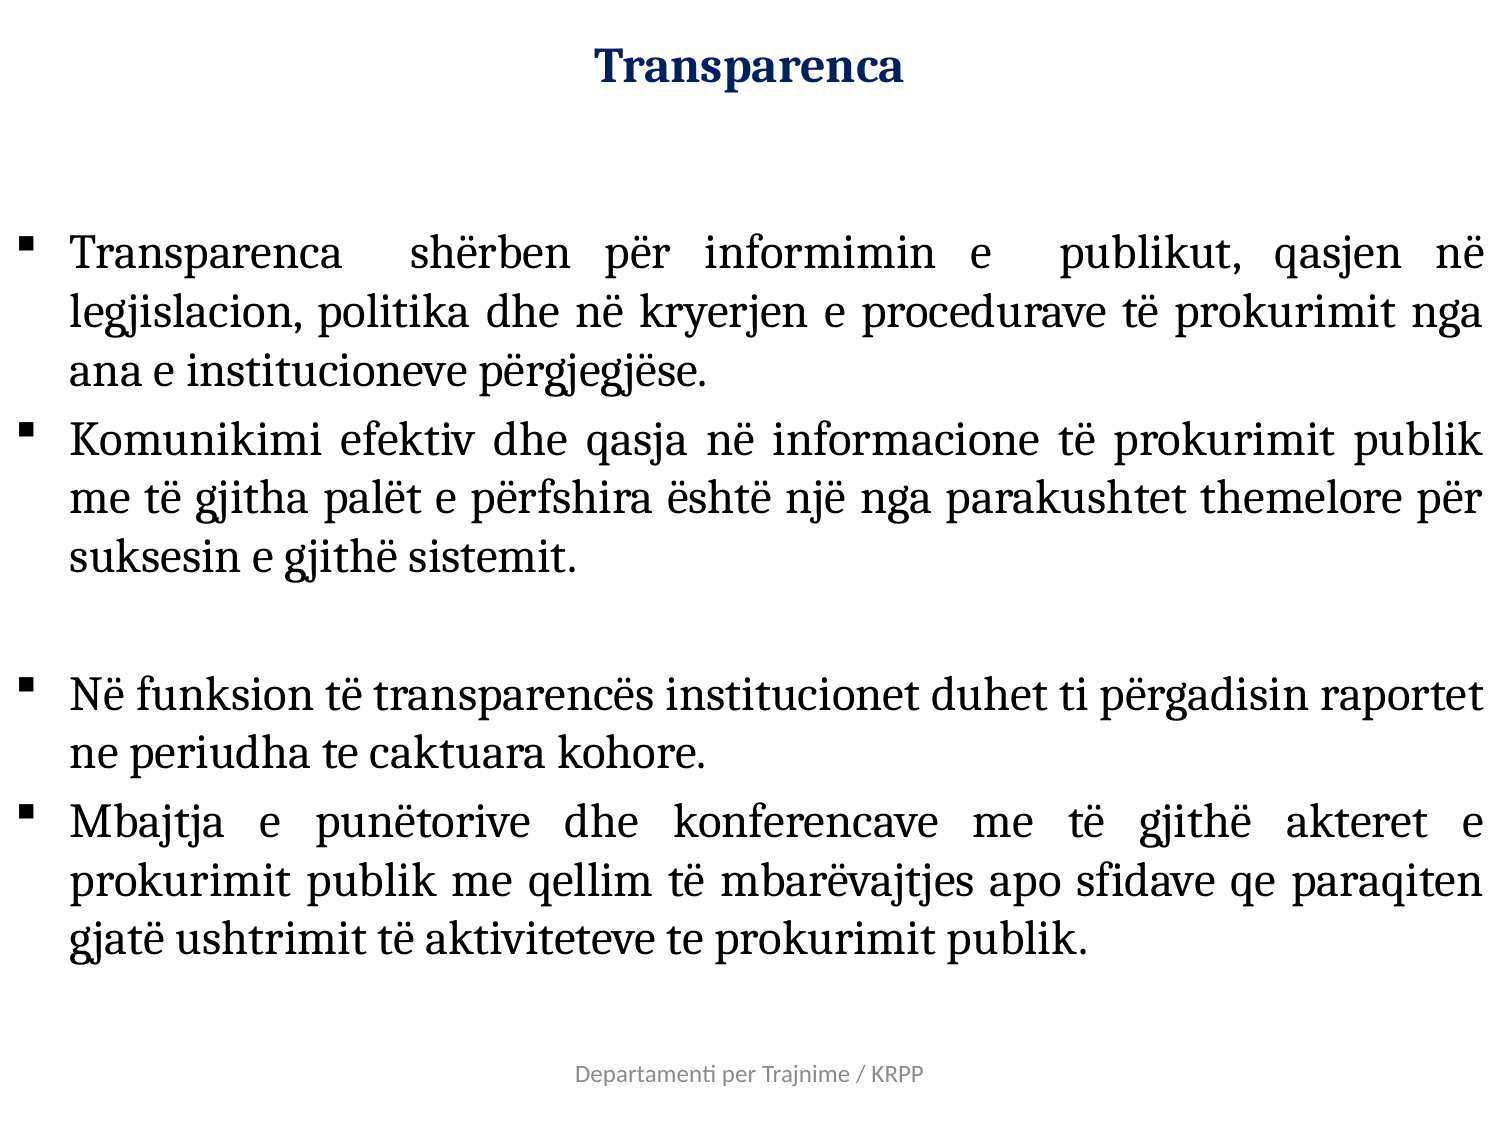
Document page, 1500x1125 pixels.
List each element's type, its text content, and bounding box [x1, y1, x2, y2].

footer Departamenti per Trajnime / KRPP [512, 1042, 988, 1103]
list Transparenca shërben për informimin e publikut, qasjen në legjislacion, politika dhe në kryerjen e procedurave të prokurimit nga ana e institucioneve përgjegjëse. Komunikimi efektiv dhe qasja në informacione të prokurimit publik me të gjitha palët e përfshira është një nga parakushtet themelore për suksesin e gjithë sistemit. Në funksion të transparencës institucionet duhet ti përgadisin raportet ne periudha te caktuara kohore. Mbajtja e punëtorive dhe konferencave me të gjithë akteret e prokurimit publik me qellim të mbarëvajtjes apo sfidave qe paraqiten gjatë ushtrimit të aktiviteteve te prokurimit publik. [0, 212, 1500, 975]
title Transparenca [75, 0, 1425, 126]
